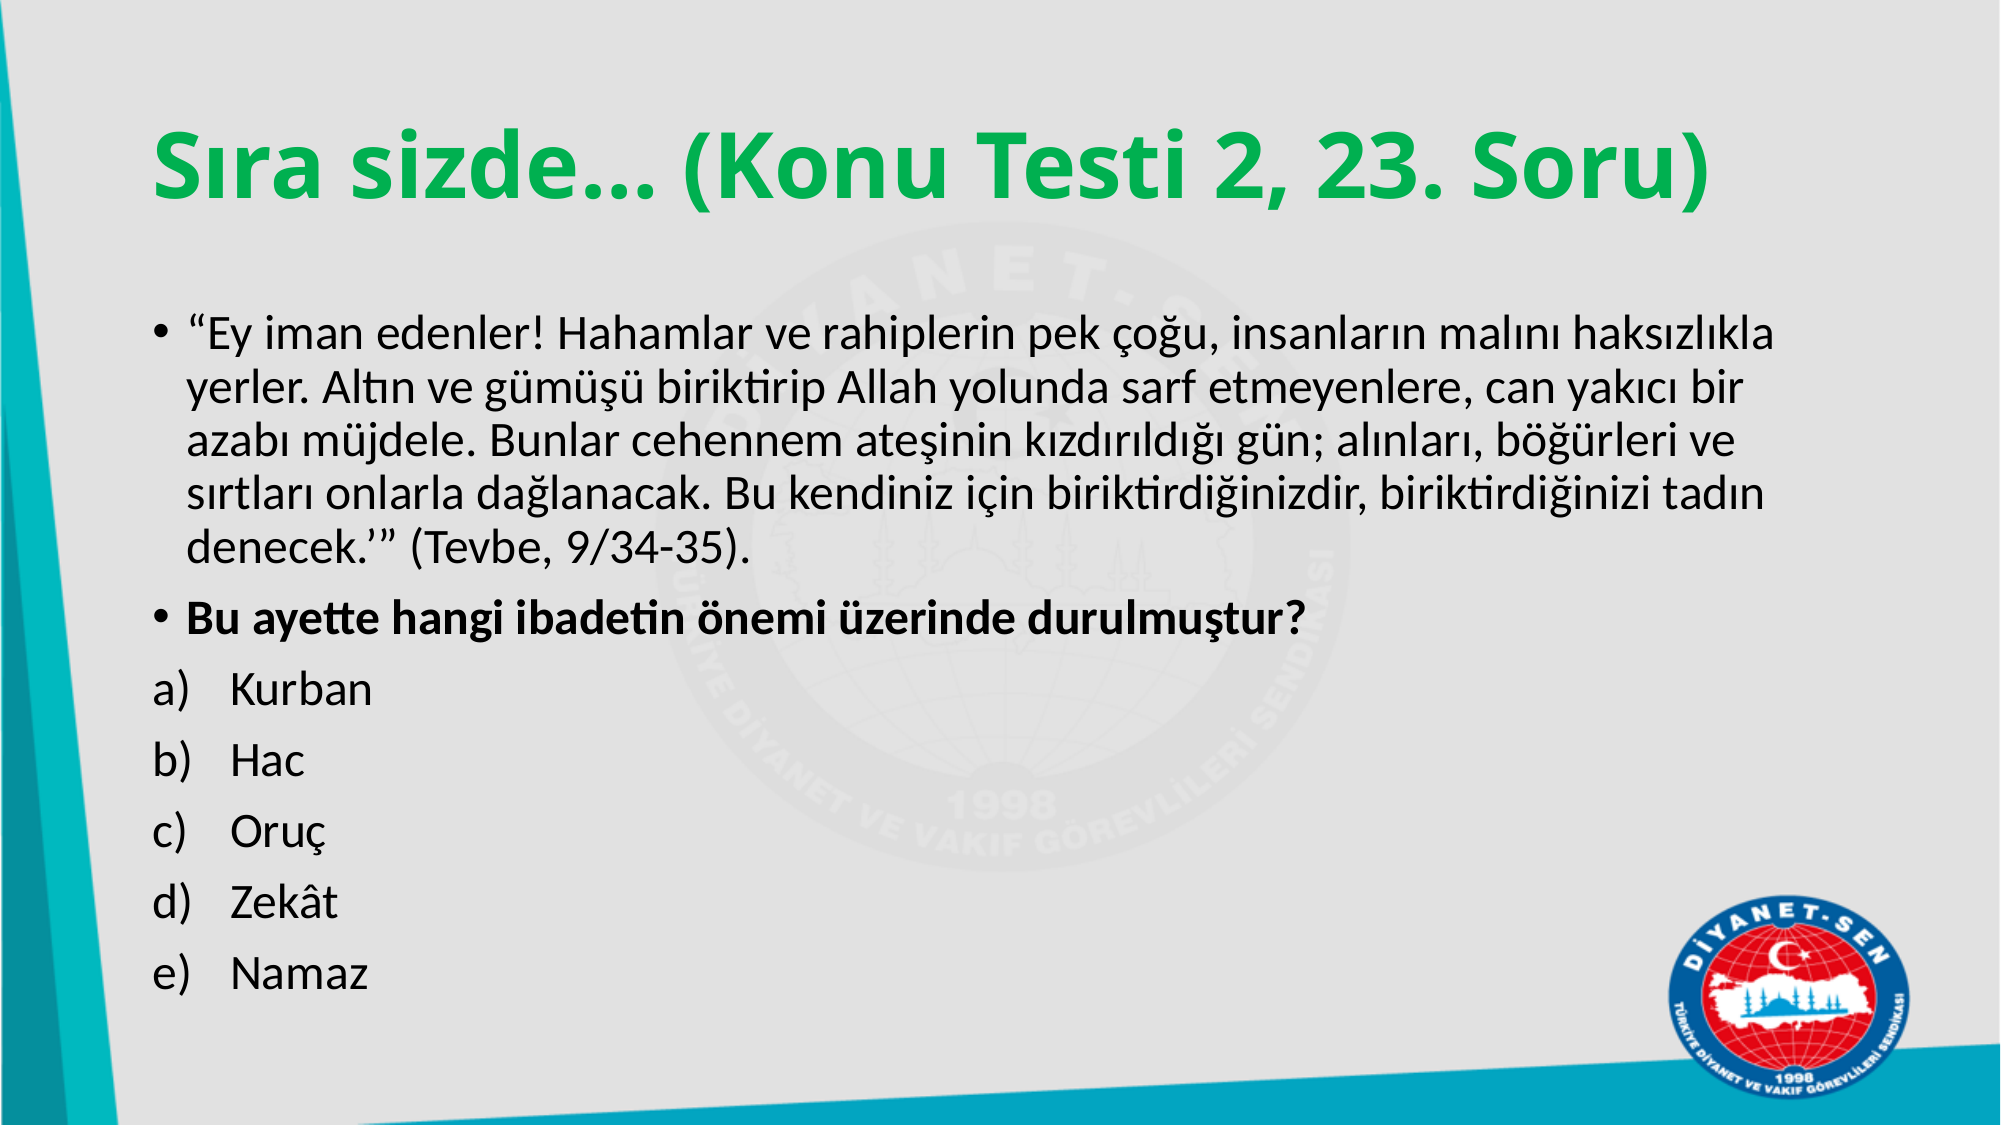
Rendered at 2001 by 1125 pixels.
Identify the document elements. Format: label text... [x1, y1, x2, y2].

picture [0, 0, 2001, 1125]
title Sıra sizde… (Konu Testi 2, 23. Soru) [137, 59, 1863, 278]
list “Ey iman edenler! Hahamlar ve rahiplerin pek çoğu, insanların malını haksızlıkla yerler. Altın ve gümüşü biriktirip Allah yolunda sarf etmeyenlere, can yakıcı bir azabı müjdele. Bunlar cehennem ateşinin kızdırıldığı gün; alınları, böğürleri ve sırtları onlarla dağlanacak. Bu kendiniz için biriktirdiğinizdir, biriktirdiğinizi tadın denecek.’” (Tevbe, 9/34-35). Bu ayette hangi ibadetin önemi üzerinde durulmuştur? Kurban Hac Oruç Zekât Namaz [137, 299, 1863, 1014]
